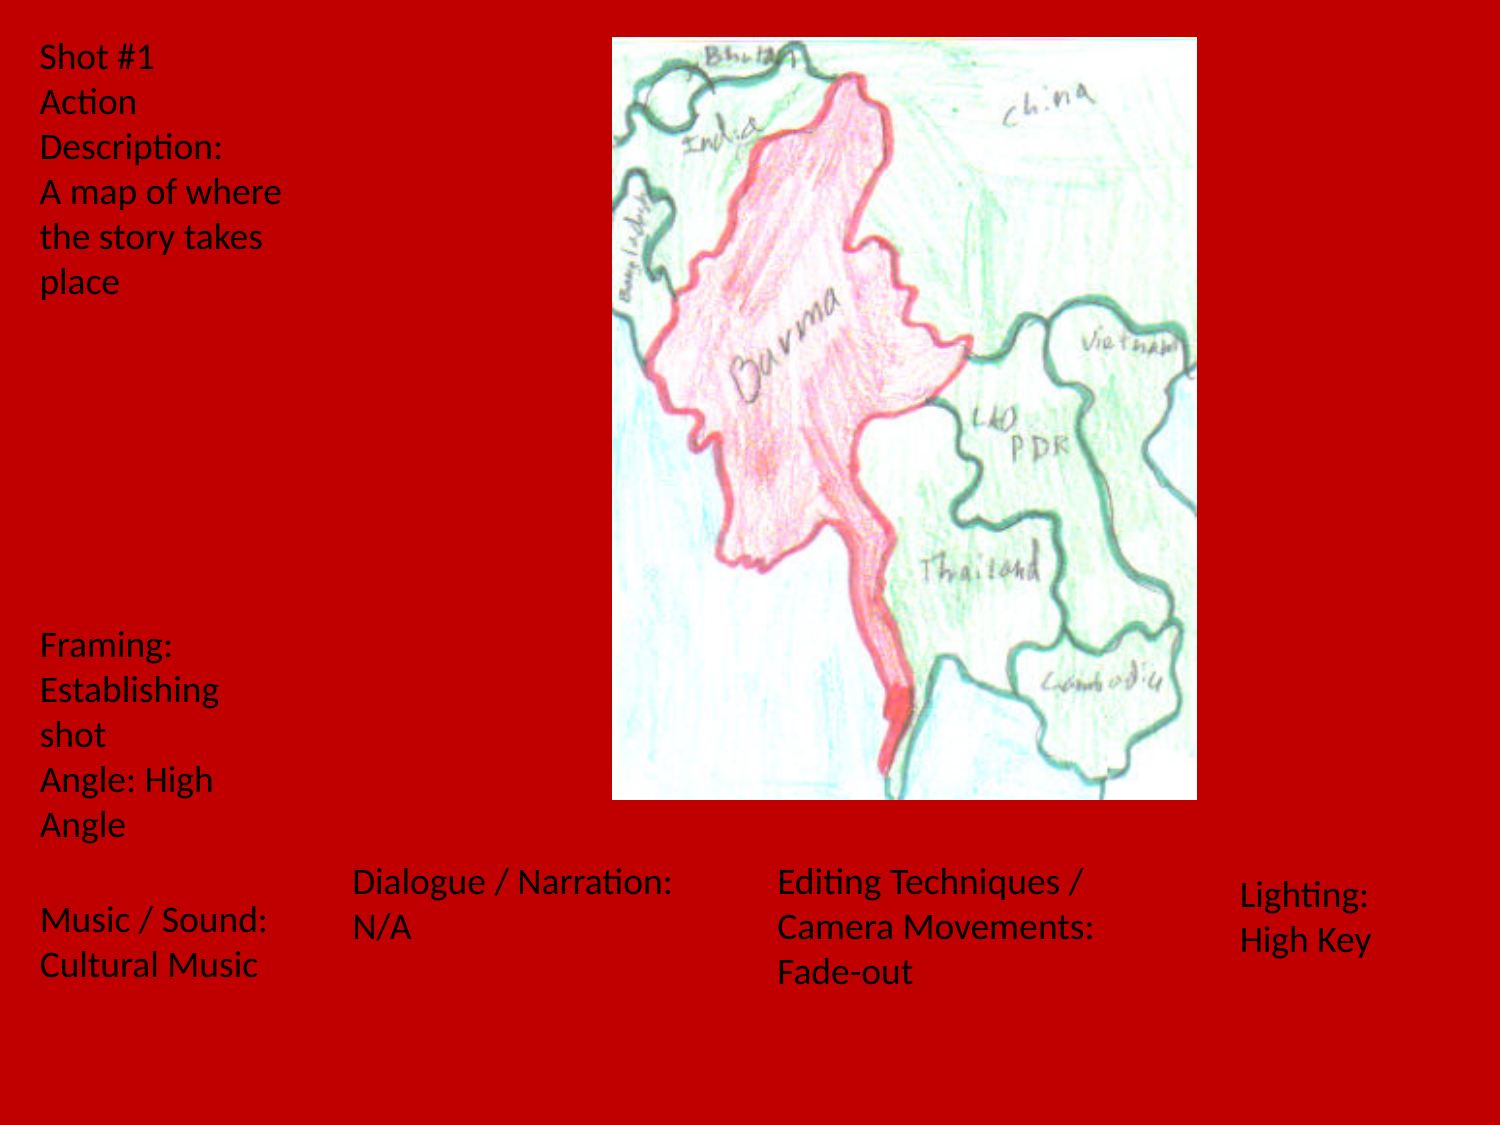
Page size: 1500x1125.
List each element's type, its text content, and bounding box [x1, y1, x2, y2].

text_box Editing Techniques / Camera Movements: Fade-out [762, 849, 1163, 1125]
text_box Framing: Establishing shot Angle: High Angle [24, 612, 300, 853]
picture [612, 37, 1198, 801]
text_box Shot #1 Action Description: A map of where the story takes place [24, 24, 338, 310]
text_box Dialogue / Narration: N/A [337, 849, 738, 1125]
text_box Music / Sound: Cultural Music [24, 887, 300, 1038]
text_box Lighting: High Key [1224, 862, 1500, 1013]
